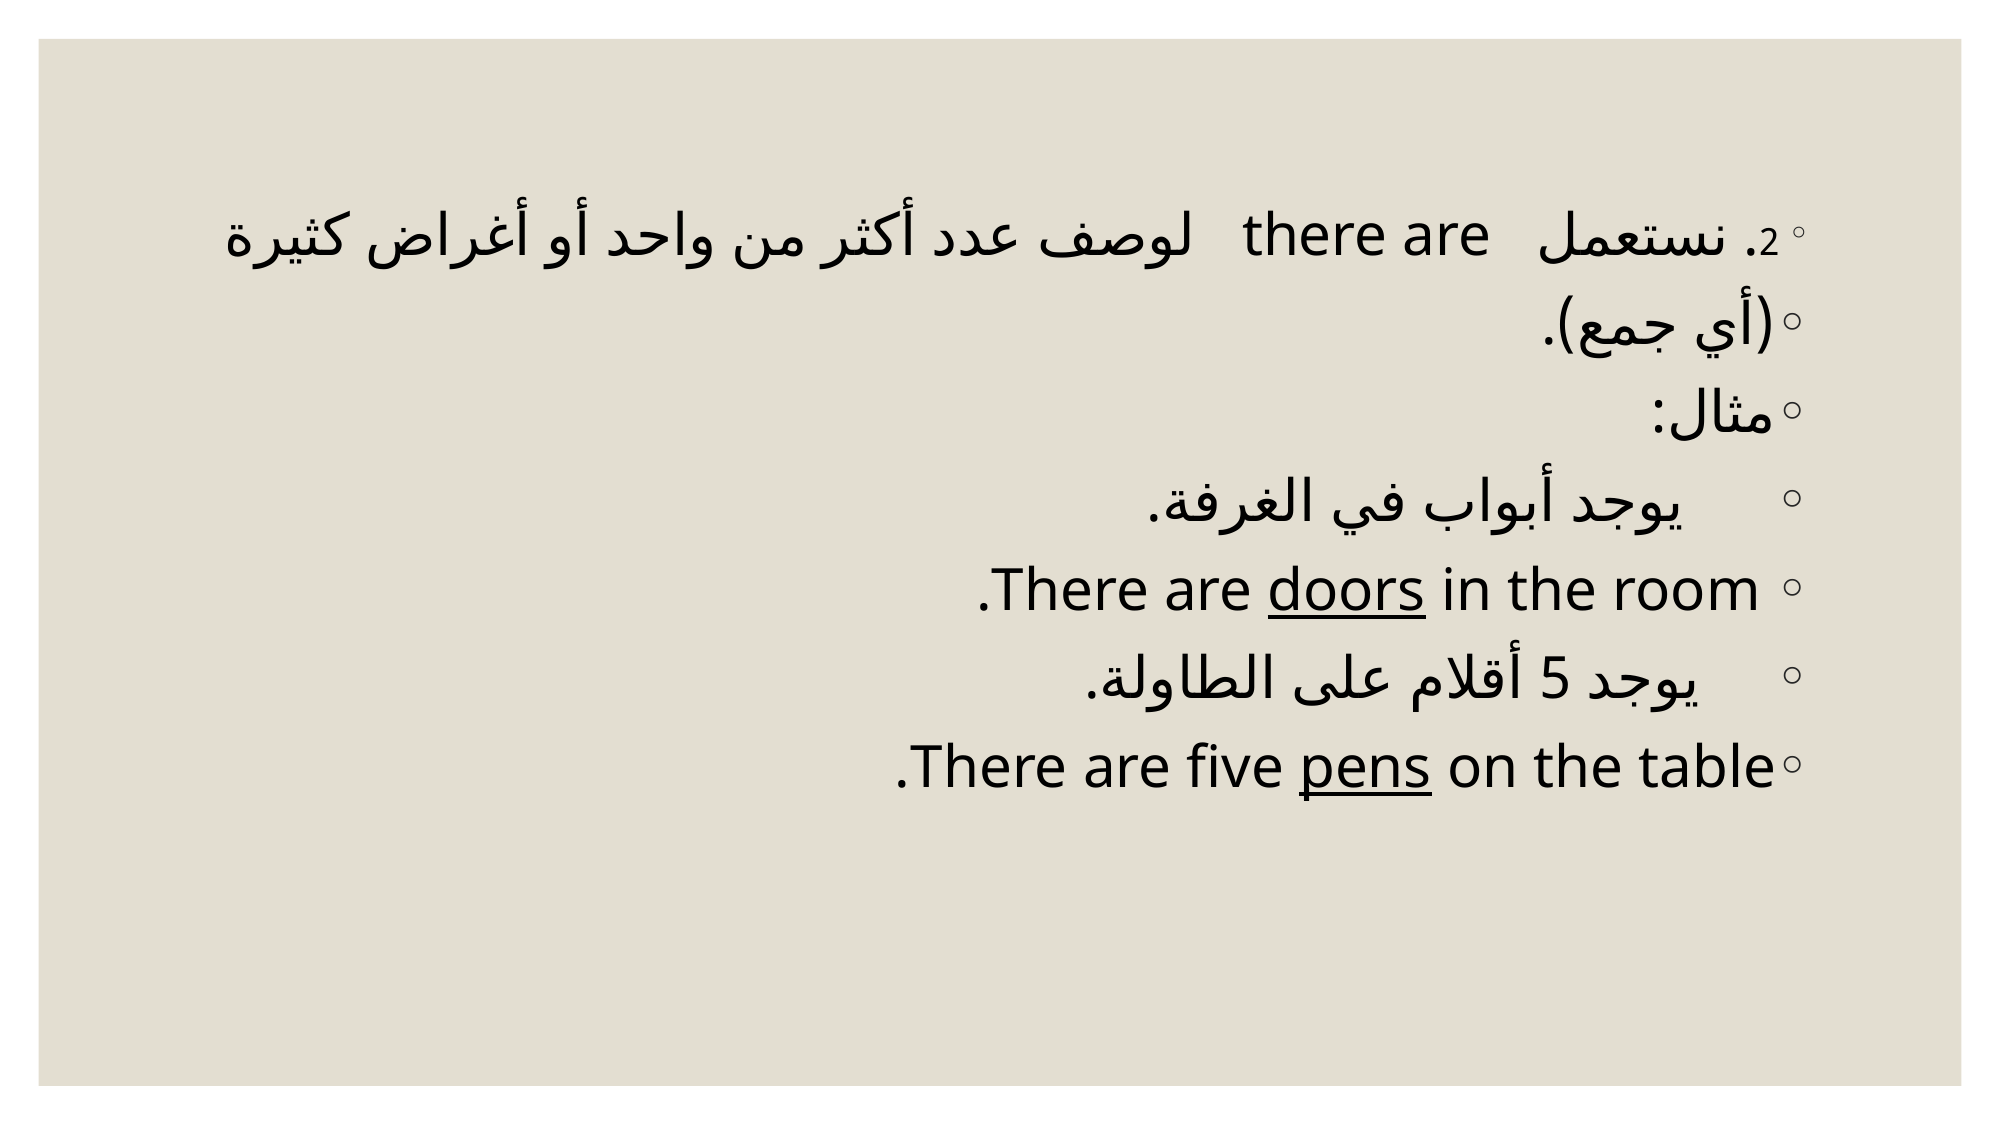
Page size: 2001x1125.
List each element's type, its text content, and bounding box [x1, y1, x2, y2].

list 2. نستعمل there are لوصف عدد أكثر من واحد أو أغراض كثيرة (أي جمع). مثال: يوجد أبواب في الغرفة. There are doors in the room. يوجد 5 أقلام على الطاولة. There are five pens on the table. [174, 189, 1825, 990]
